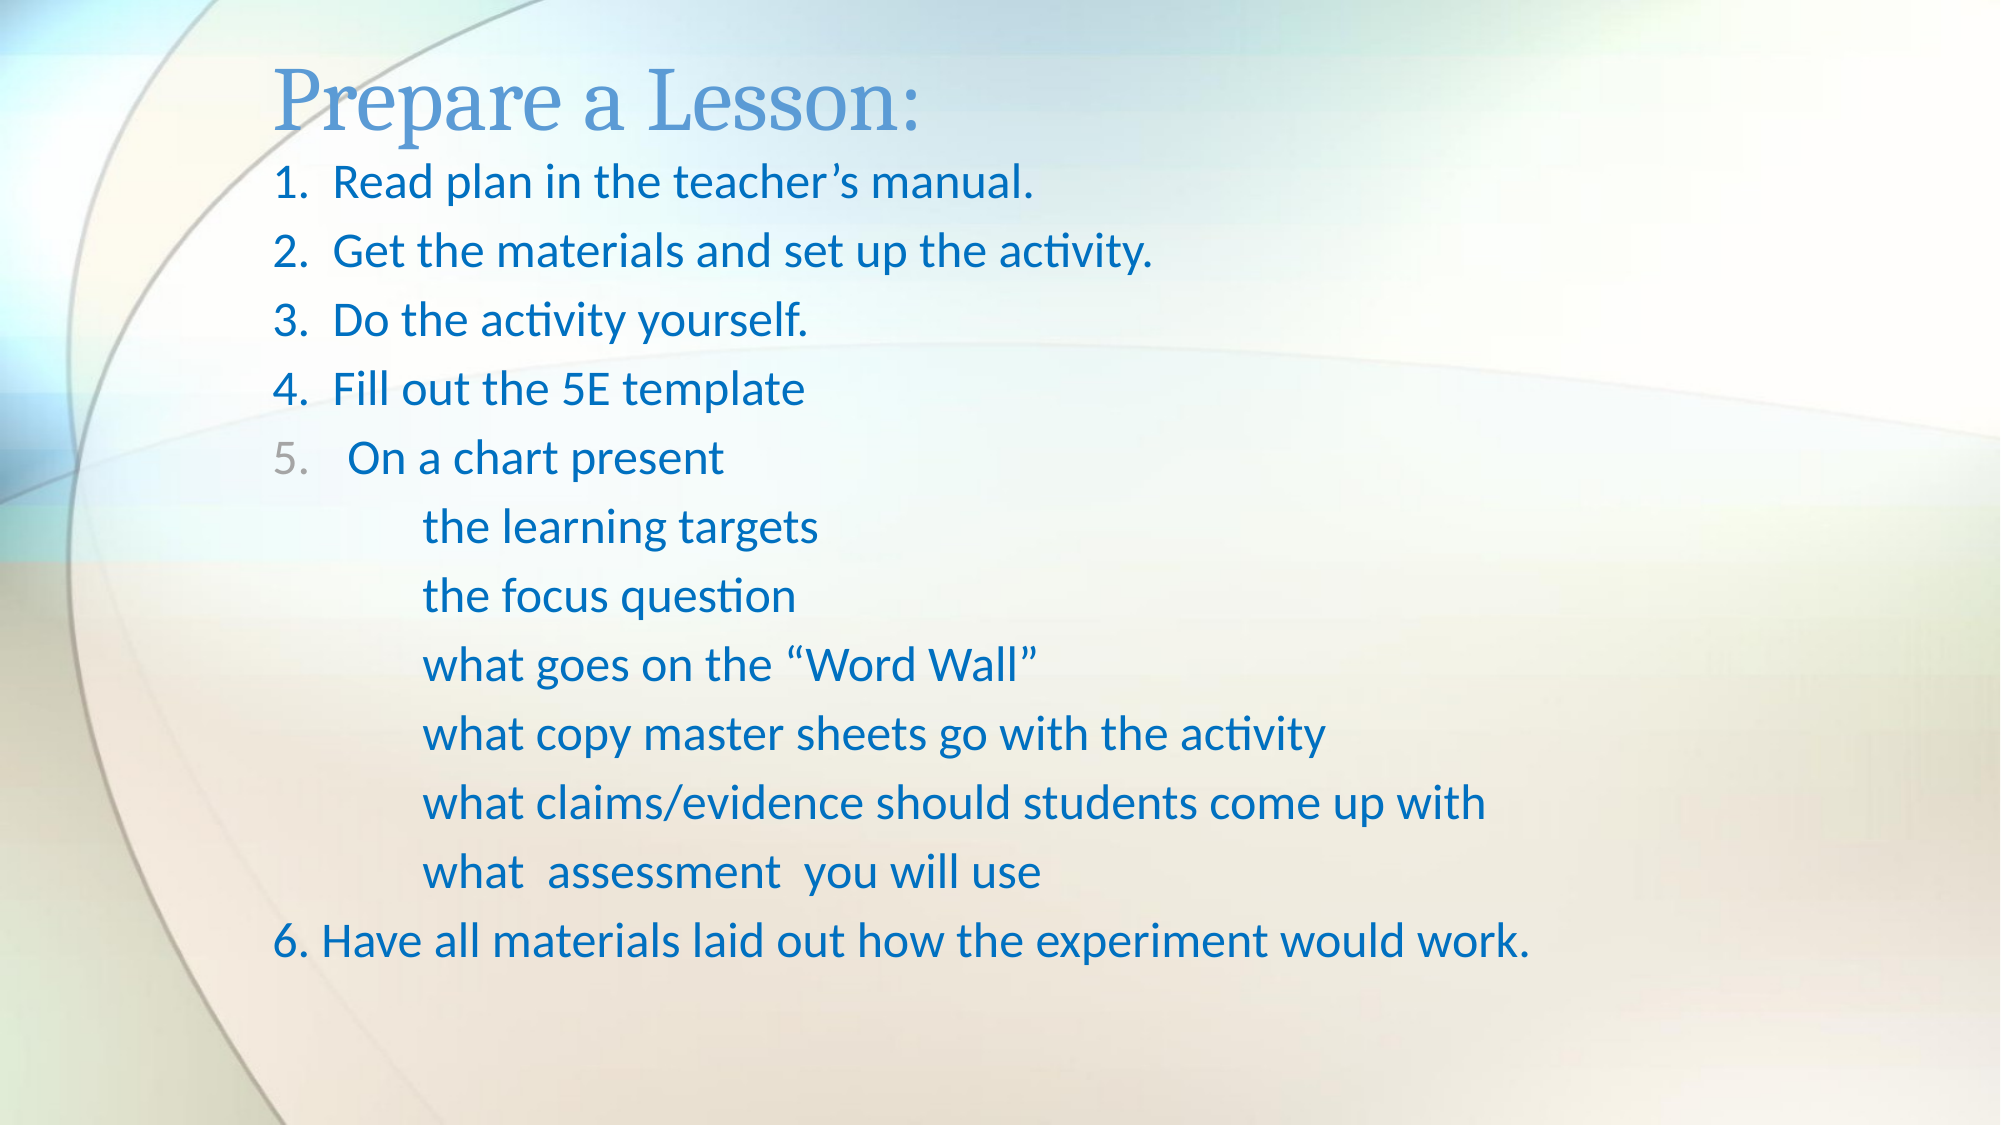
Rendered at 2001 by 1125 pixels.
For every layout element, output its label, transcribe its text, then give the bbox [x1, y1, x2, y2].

title Prepare a Lesson: [257, 16, 1739, 172]
picture [0, 0, 2001, 1125]
list 1. Read plan in the teacher’s manual. 2. Get the materials and set up the activity. 3. Do the activity yourself. 4. Fill out the 5E template On a chart present the learning targets the focus question what goes on the “Word Wall” what copy master sheets go with the activity what claims/evidence should students come up with what assessment you will use 6. Have all materials laid out how the experiment would work. [257, 147, 1844, 1125]
